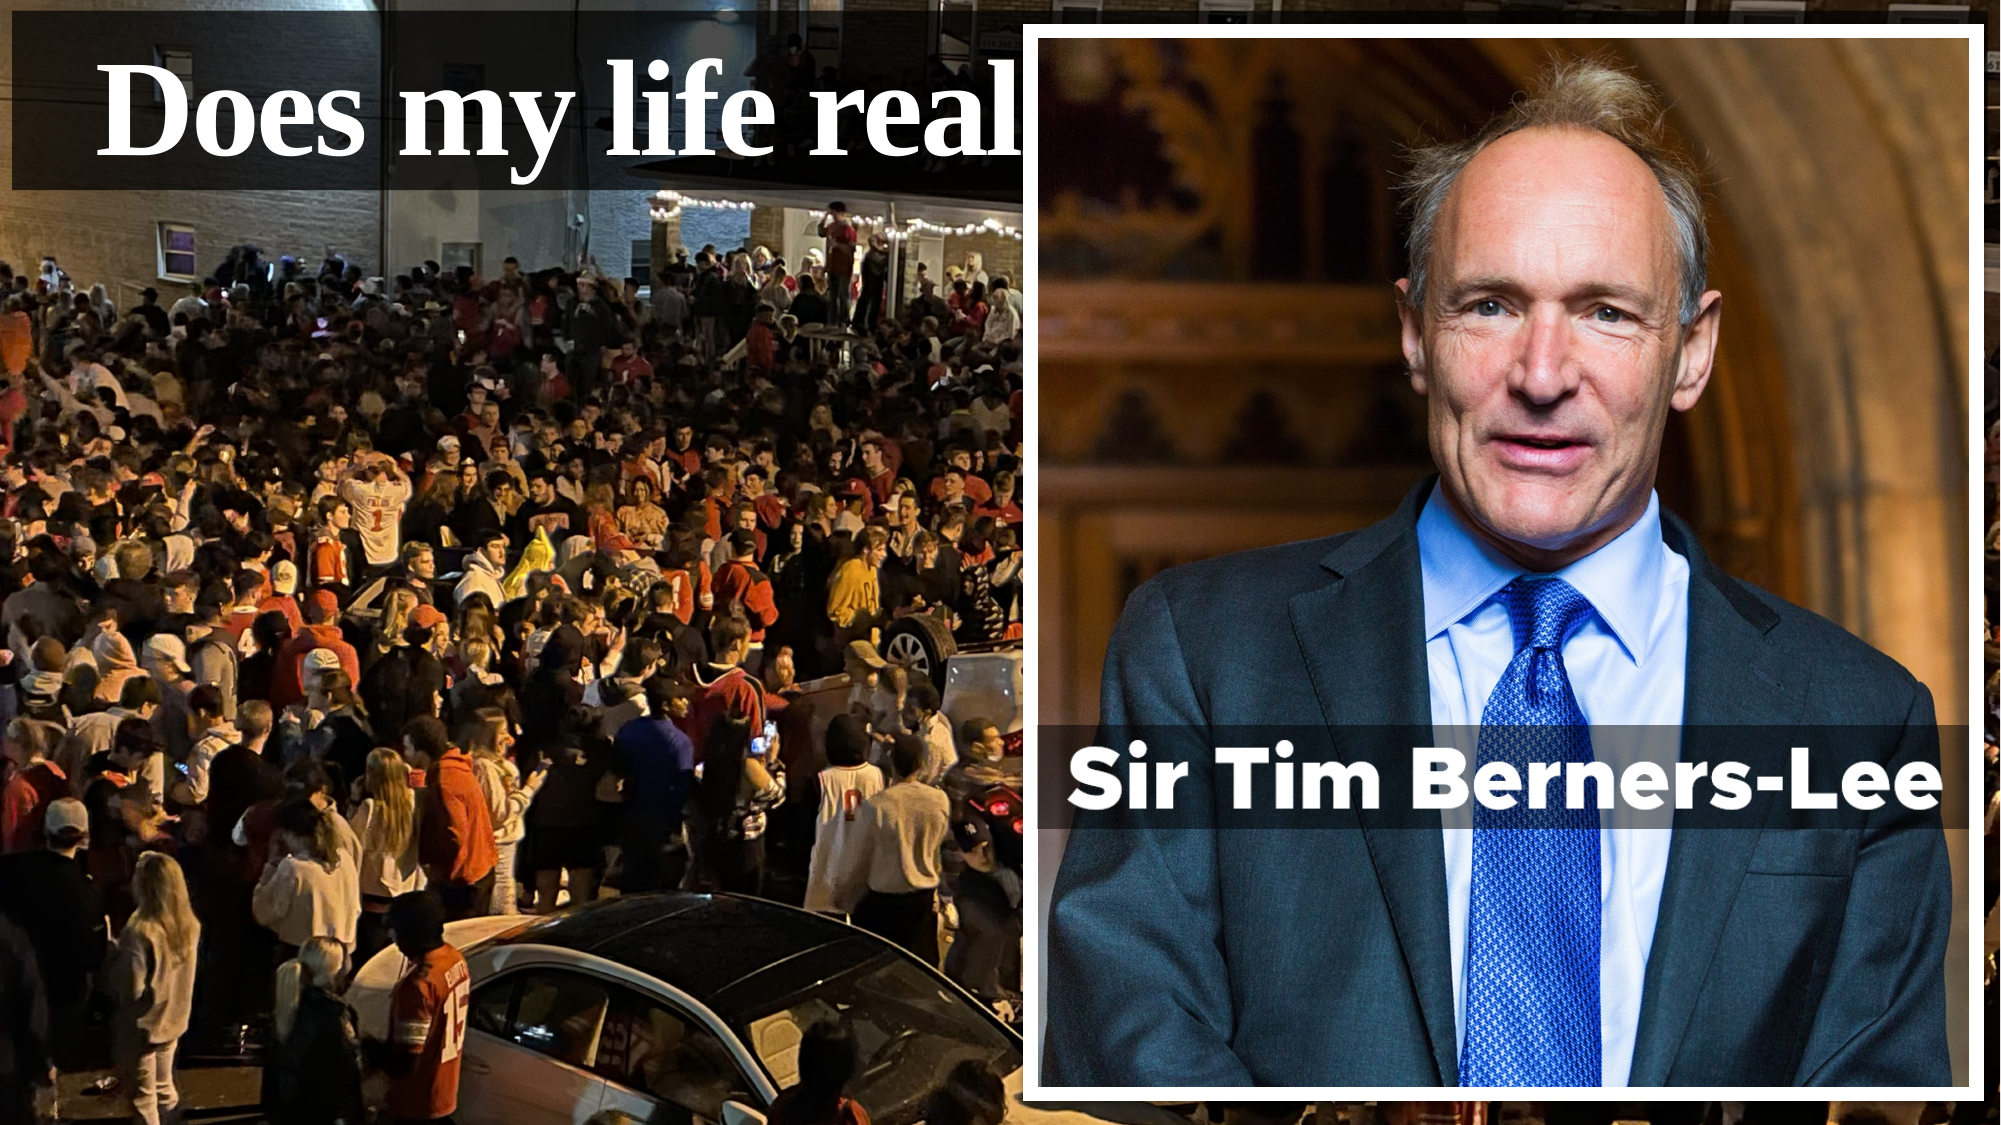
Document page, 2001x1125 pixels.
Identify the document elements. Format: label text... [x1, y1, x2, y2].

text_box Does my life really matter at all? [12, 10, 1988, 191]
picture [0, 0, 2001, 1125]
